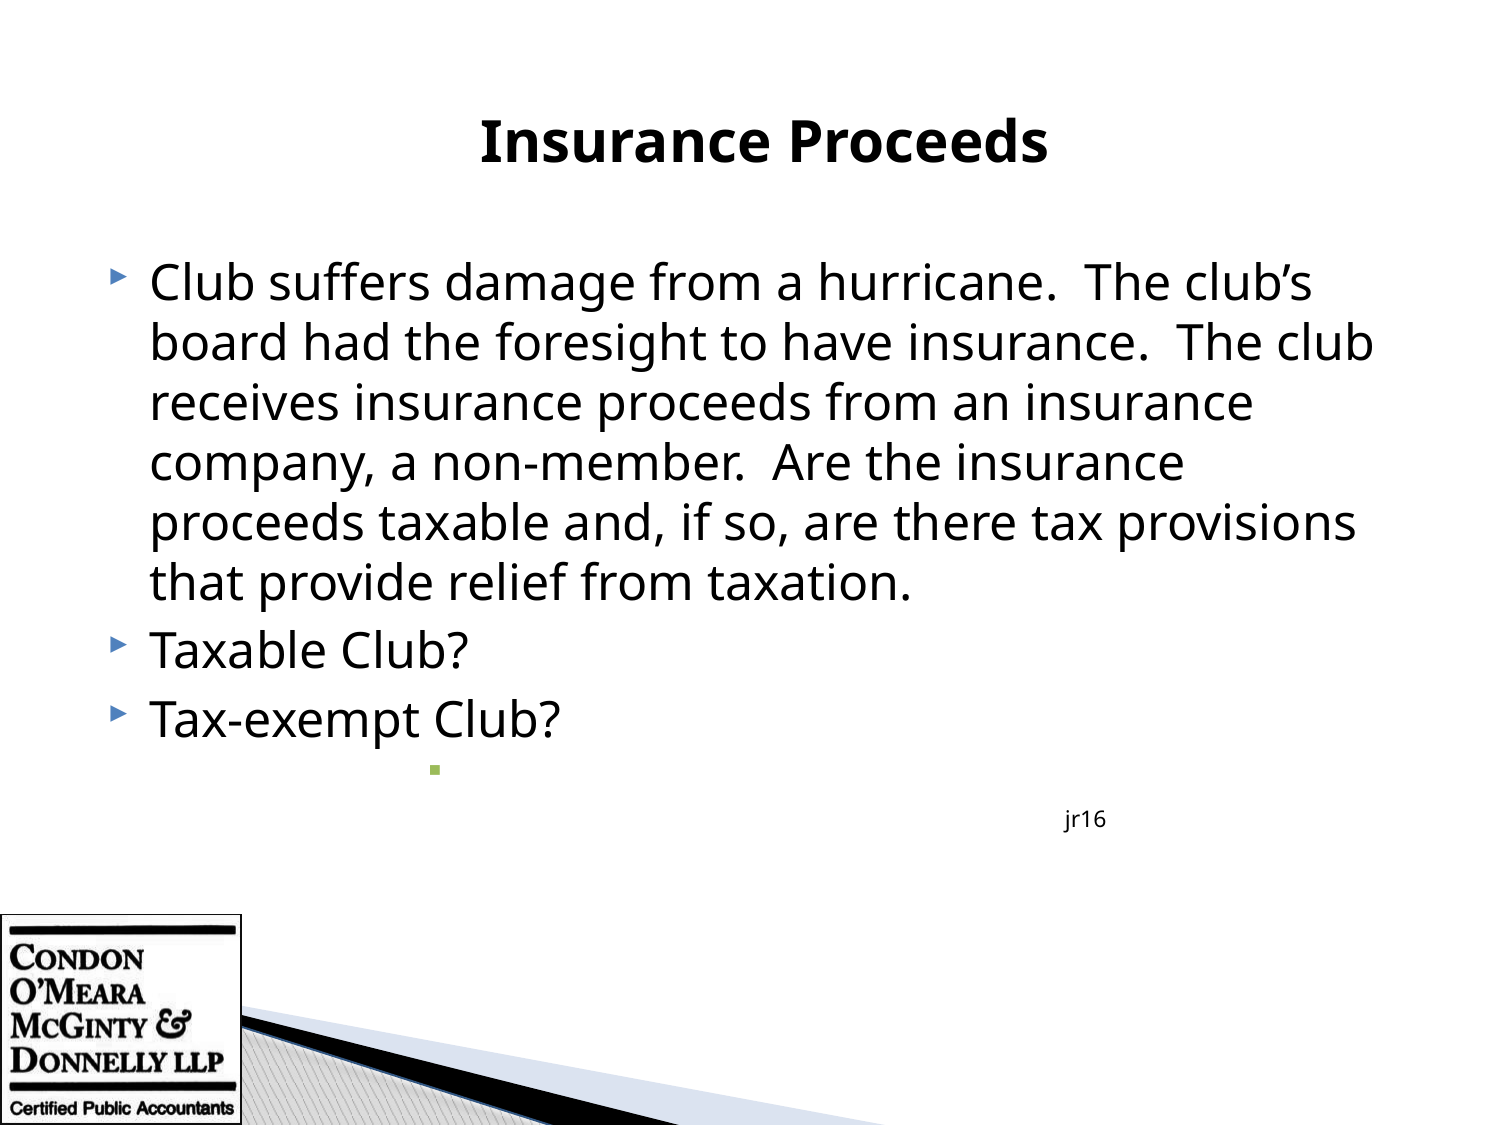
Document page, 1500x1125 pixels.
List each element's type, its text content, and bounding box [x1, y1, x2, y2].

title Insurance Proceeds [75, 45, 1425, 233]
list Club suffers damage from a hurricane. The club’s board had the foresight to have insurance. The club receives insurance proceeds from an insurance company, a non-member. Are the insurance proceeds taxable and, if so, are there tax provisions that provide relief from taxation. Taxable Club? Tax-exempt Club? jr16 [75, 243, 1425, 986]
